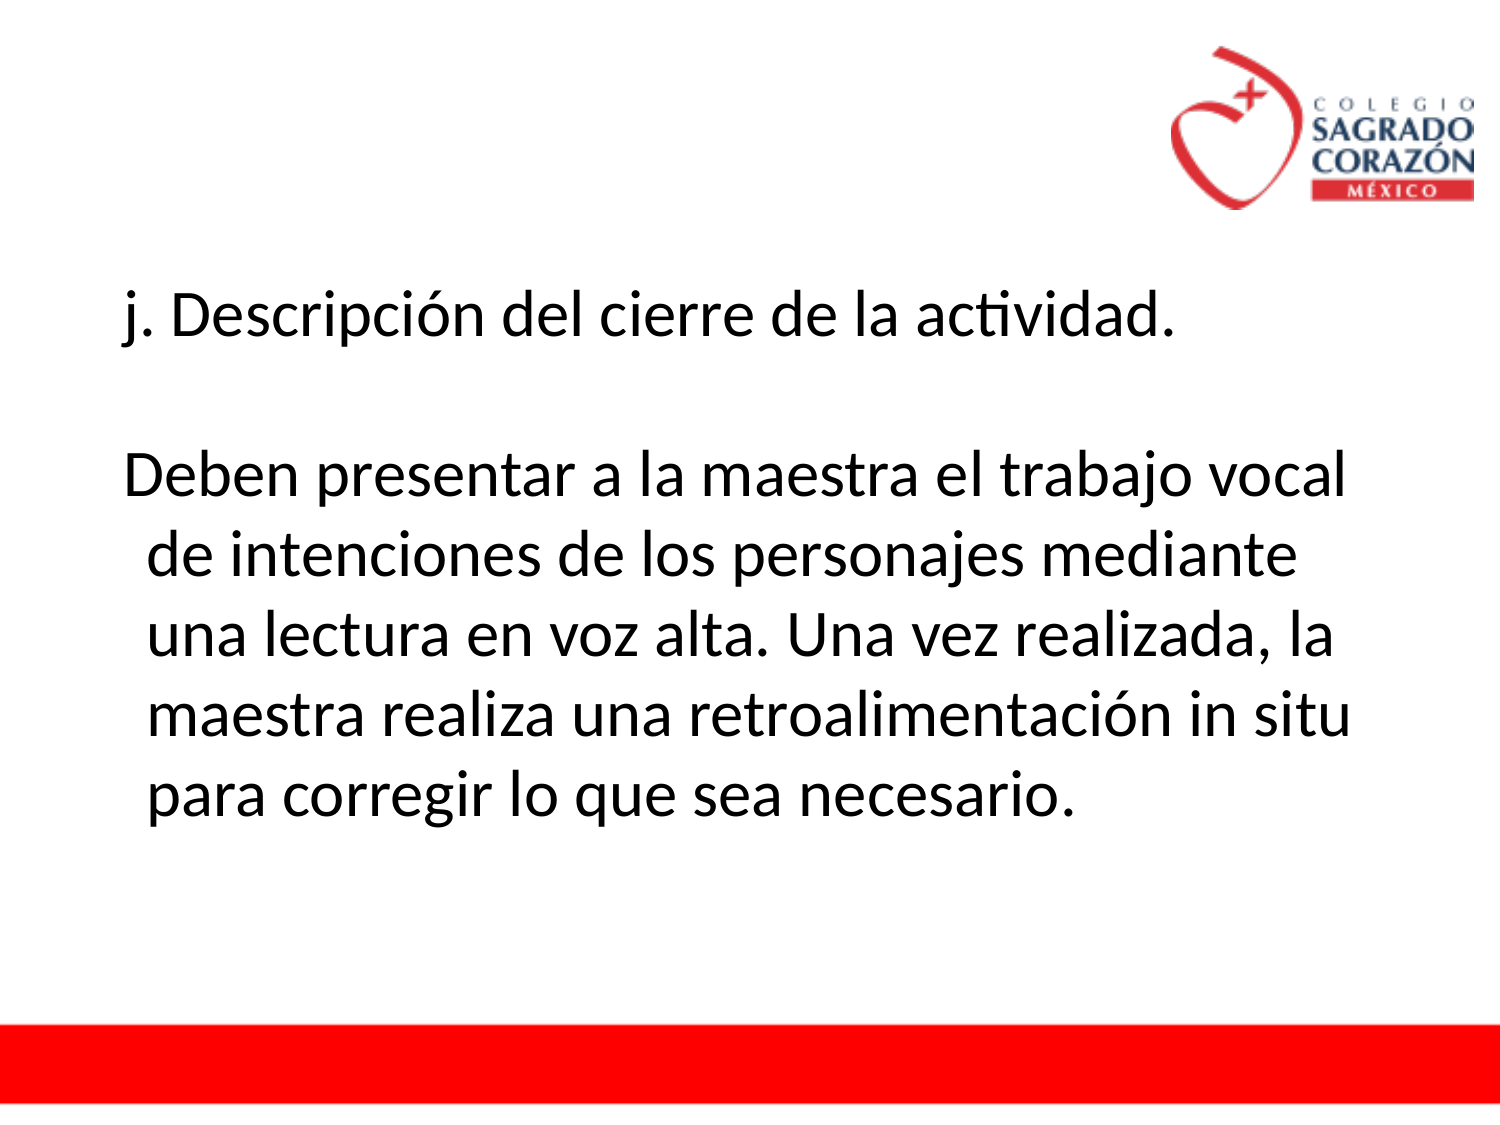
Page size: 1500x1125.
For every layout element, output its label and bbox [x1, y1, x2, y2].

text_box [0, 24, 1500, 1123]
